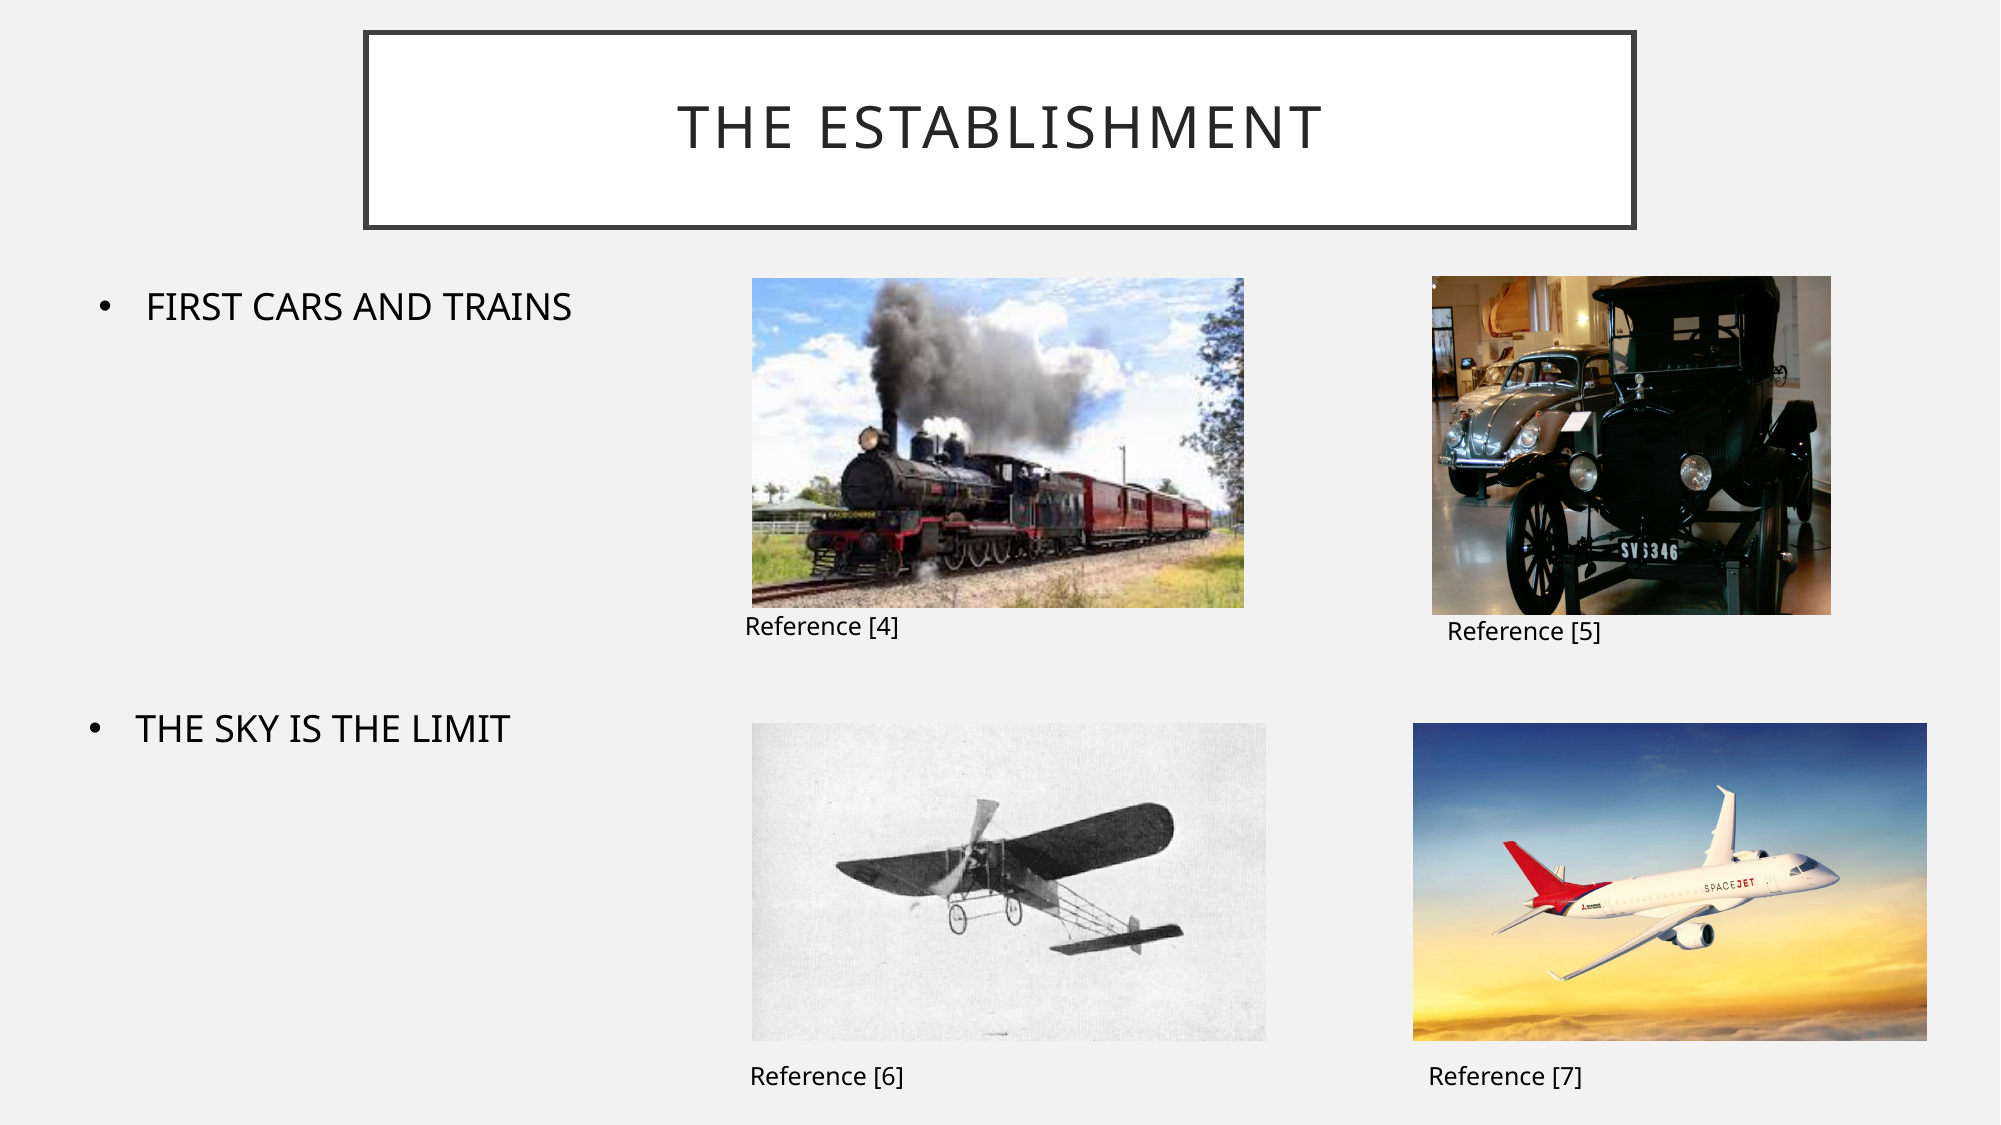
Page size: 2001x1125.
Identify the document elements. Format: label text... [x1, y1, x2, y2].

text_box Reference [5] [1432, 607, 2000, 653]
picture [752, 278, 1244, 608]
text_box Reference [7] [1413, 1053, 2000, 1098]
picture [1413, 723, 1927, 1041]
text_box Reference [6] [735, 1053, 1413, 1098]
text_box FIRST CARS AND TRAINS [83, 276, 906, 381]
text_box THE SKY IS THE LIMIT [73, 697, 896, 802]
text_box Reference [4] [730, 602, 1432, 648]
picture [1432, 275, 1831, 615]
title THE ESTABLISHMENT [363, 30, 1637, 230]
picture [752, 723, 1266, 1041]
